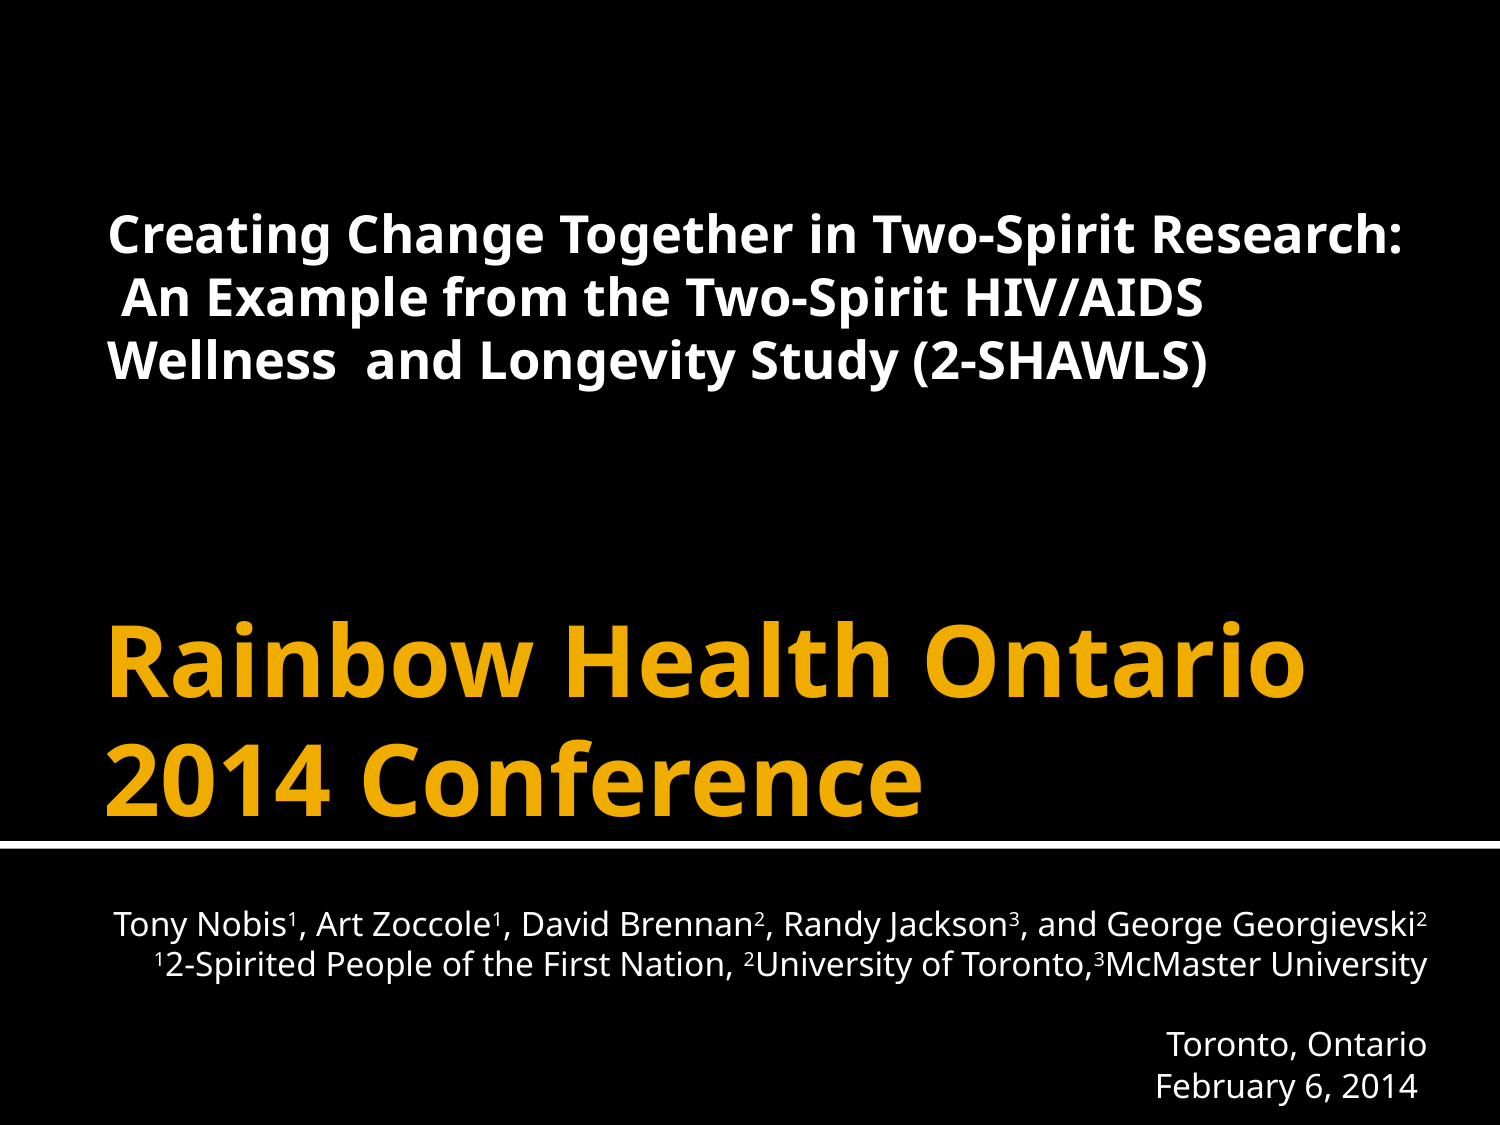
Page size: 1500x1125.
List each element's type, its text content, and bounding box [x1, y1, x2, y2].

subtitle Creating Change Together in Two-Spirit Research: An Example from the Two-Spirit HIV/AIDS Wellness and Longevity Study (2-SHAWLS) [88, 172, 1414, 419]
text_box Tony Nobis1, Art Zoccole1, David Brennan2, Randy Jackson3, and George Georgievski2 12-Spirited People of the First Nation, 2University of Toronto,3McMaster University Toronto, Ontario February 6, 2014 [53, 859, 1436, 1106]
title Rainbow Health Ontario 2014 Conference [88, 562, 1414, 837]
